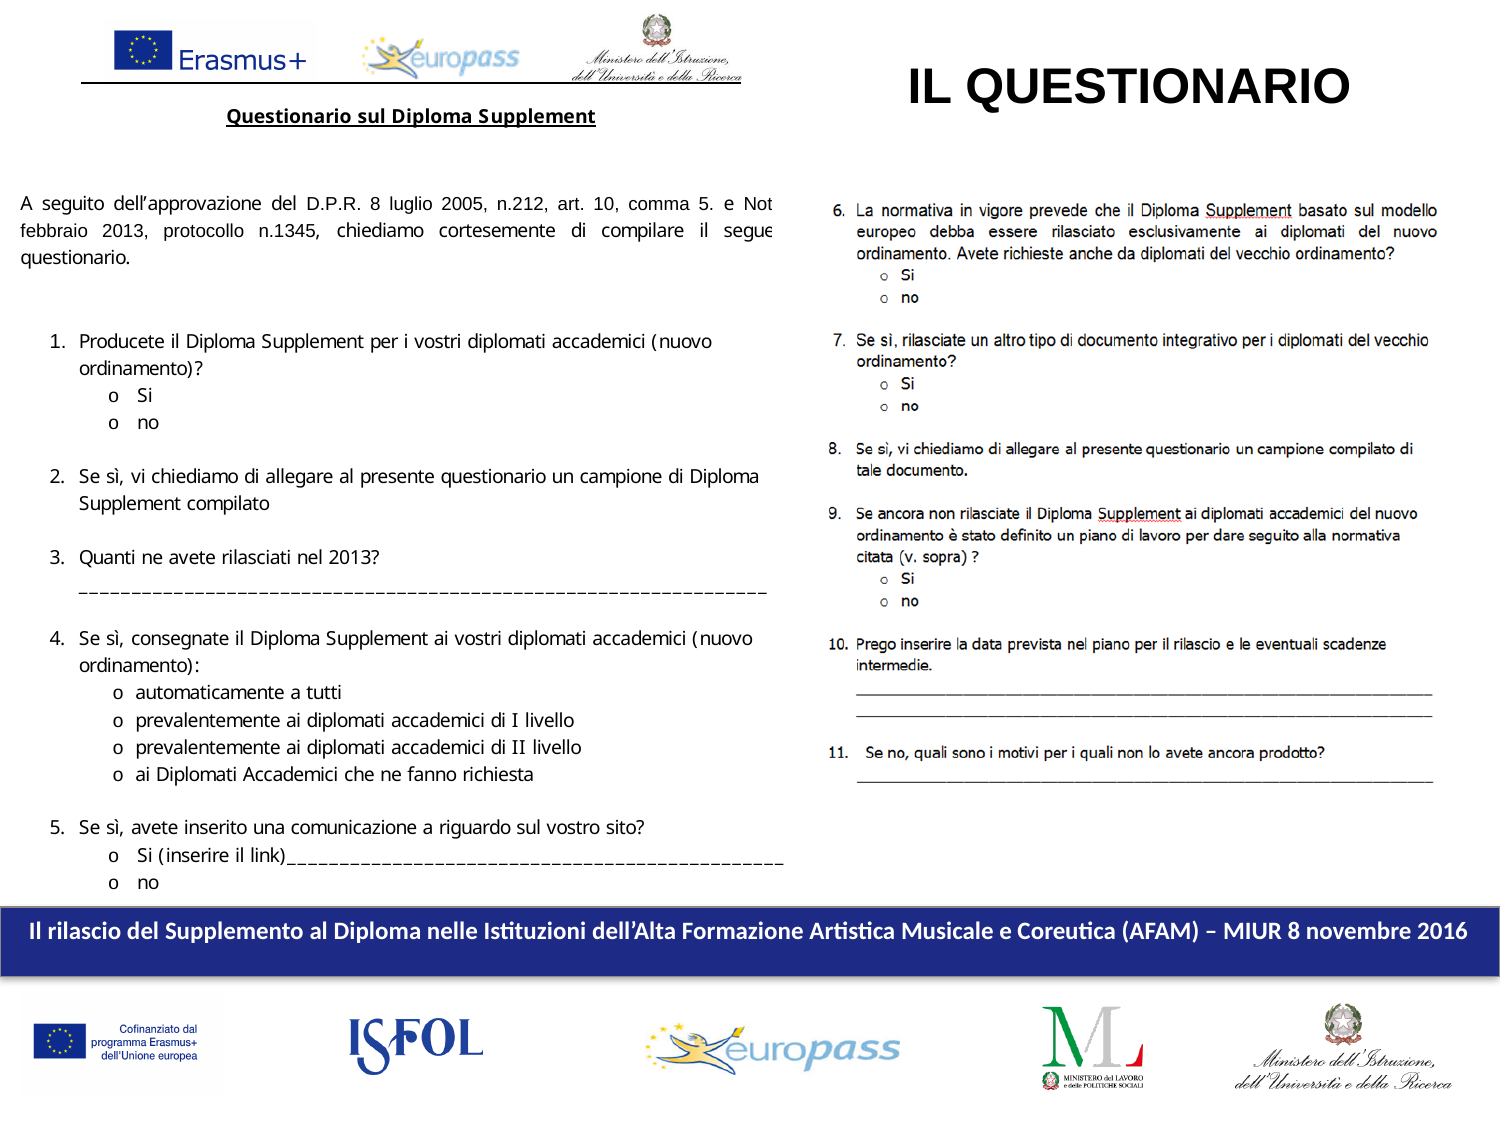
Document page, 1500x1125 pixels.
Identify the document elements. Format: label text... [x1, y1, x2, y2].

picture [349, 1018, 483, 1075]
picture [645, 1022, 900, 1075]
picture [20, 991, 227, 1097]
picture [1235, 1001, 1452, 1089]
picture [19, 12, 1499, 914]
title Il questionario [892, 21, 1500, 146]
picture [1032, 988, 1152, 1108]
